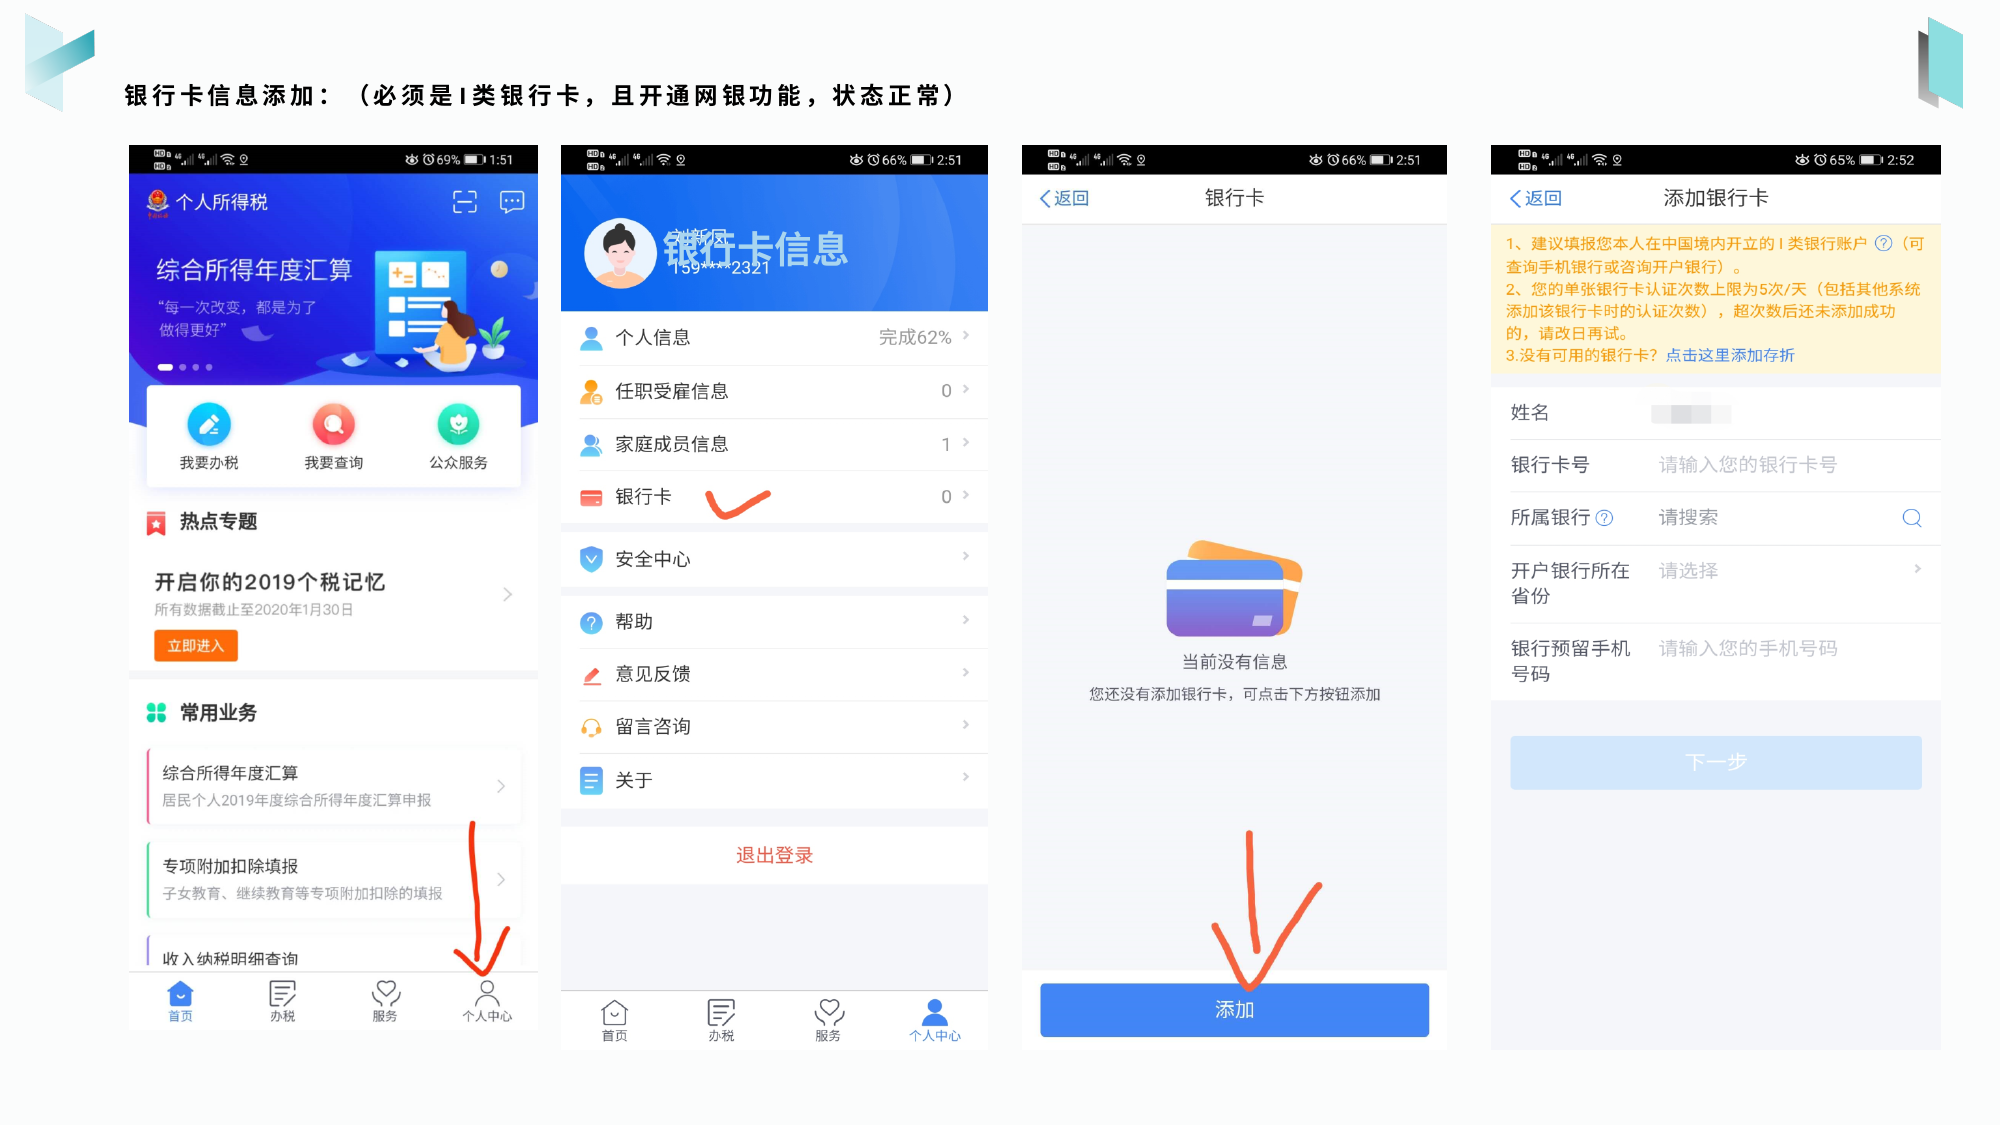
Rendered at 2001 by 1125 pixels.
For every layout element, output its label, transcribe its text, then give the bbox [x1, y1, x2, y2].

title 银行卡信息添加：（必须是I类银行卡，且开通网银功能，状态正常） [109, 72, 1891, 146]
picture [0, 0, 119, 126]
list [129, 145, 538, 1030]
picture [561, 145, 988, 1050]
picture [1881, 0, 2000, 126]
picture [1491, 145, 1941, 1050]
picture [1021, 145, 1447, 1050]
